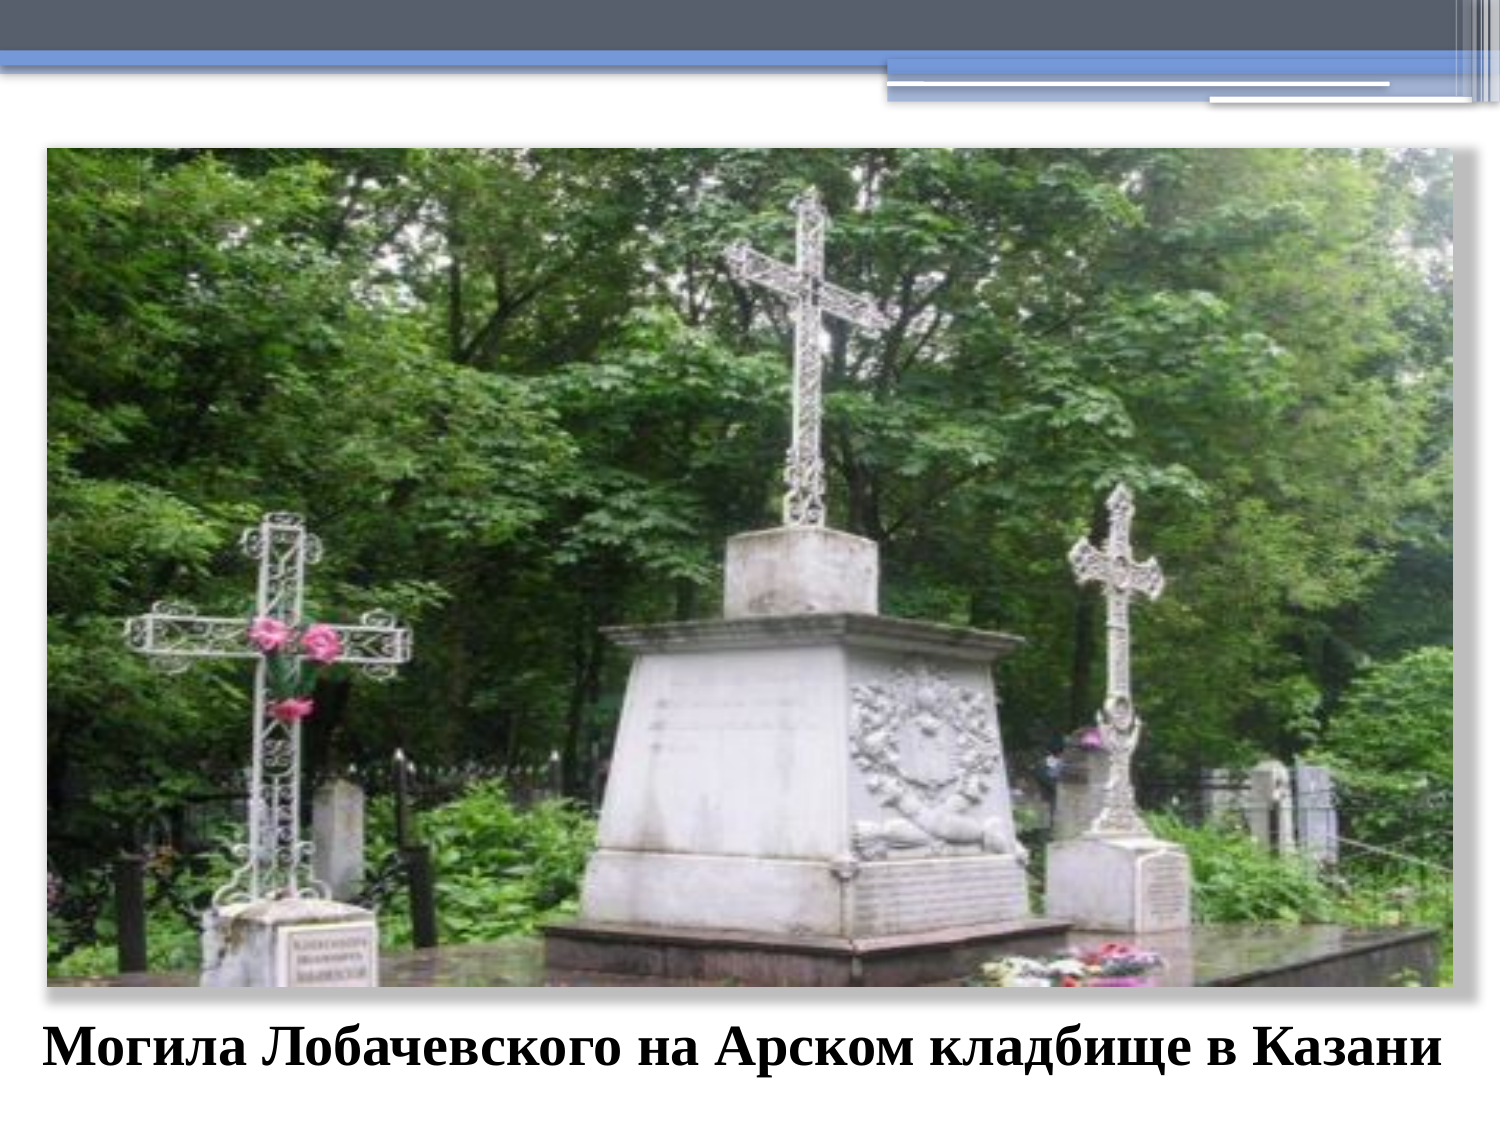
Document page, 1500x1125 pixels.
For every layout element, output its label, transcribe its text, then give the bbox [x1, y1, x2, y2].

text_box Могила Лобачевского на Арском кладбище в Казани [0, 999, 1500, 1085]
picture [46, 148, 1454, 988]
